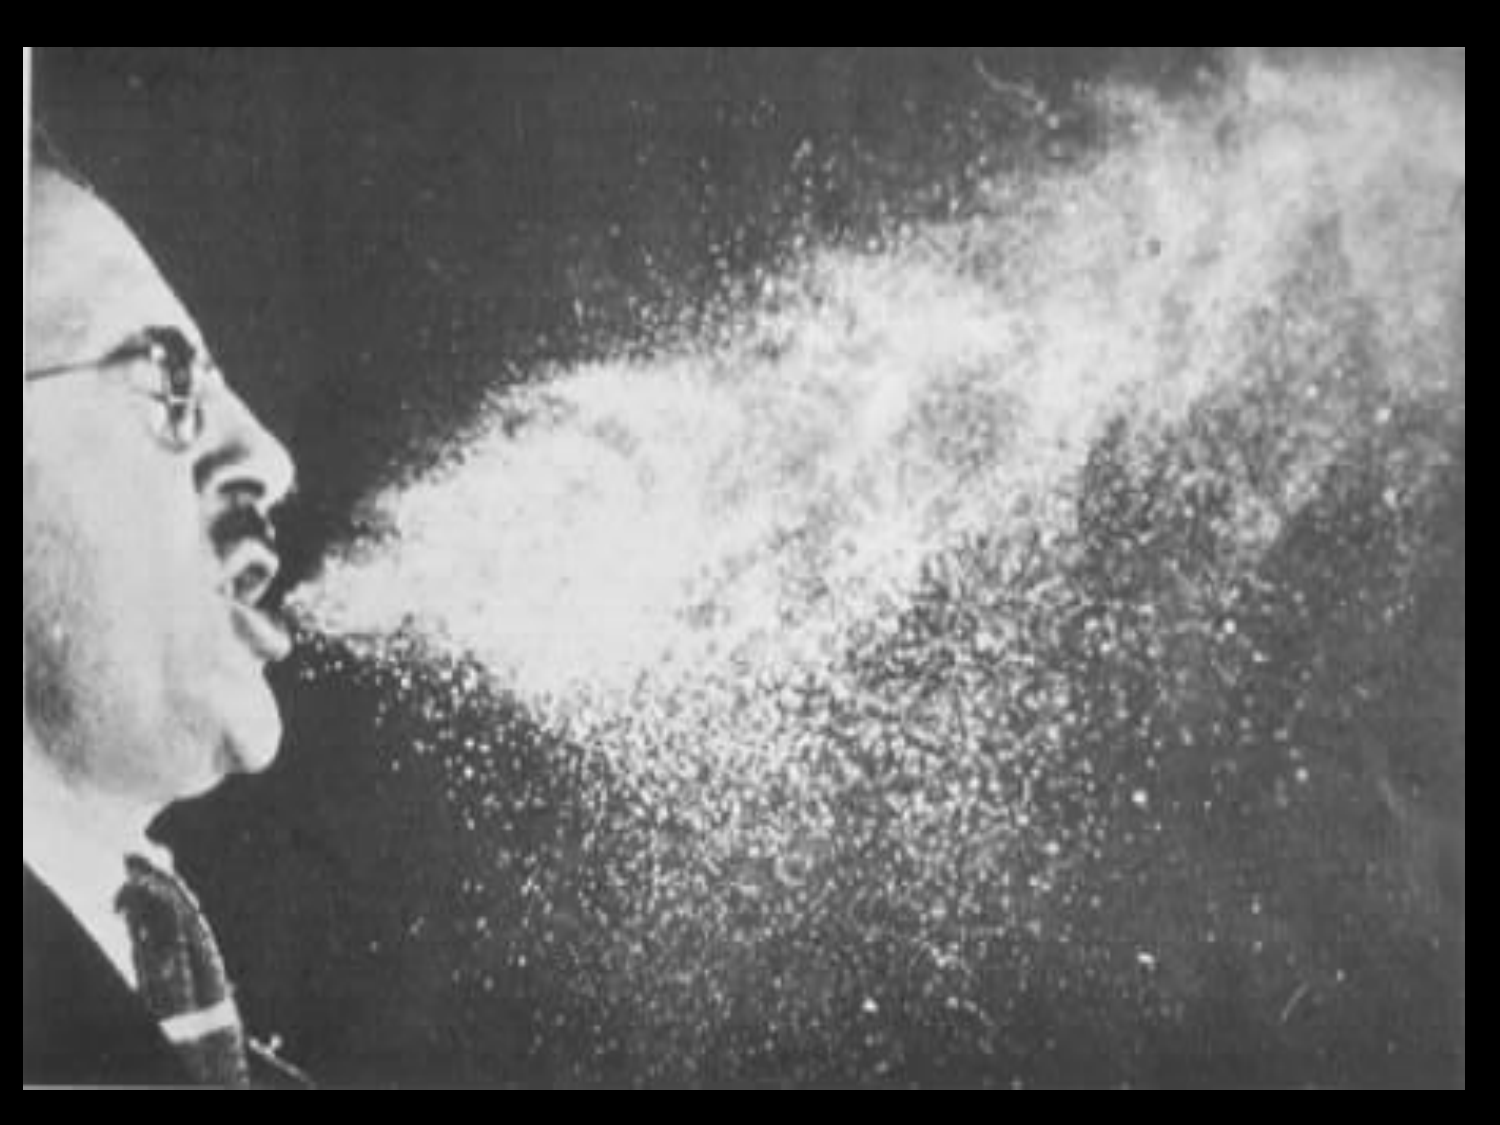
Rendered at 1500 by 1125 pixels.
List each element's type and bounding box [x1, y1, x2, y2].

list [23, 46, 1466, 1091]
